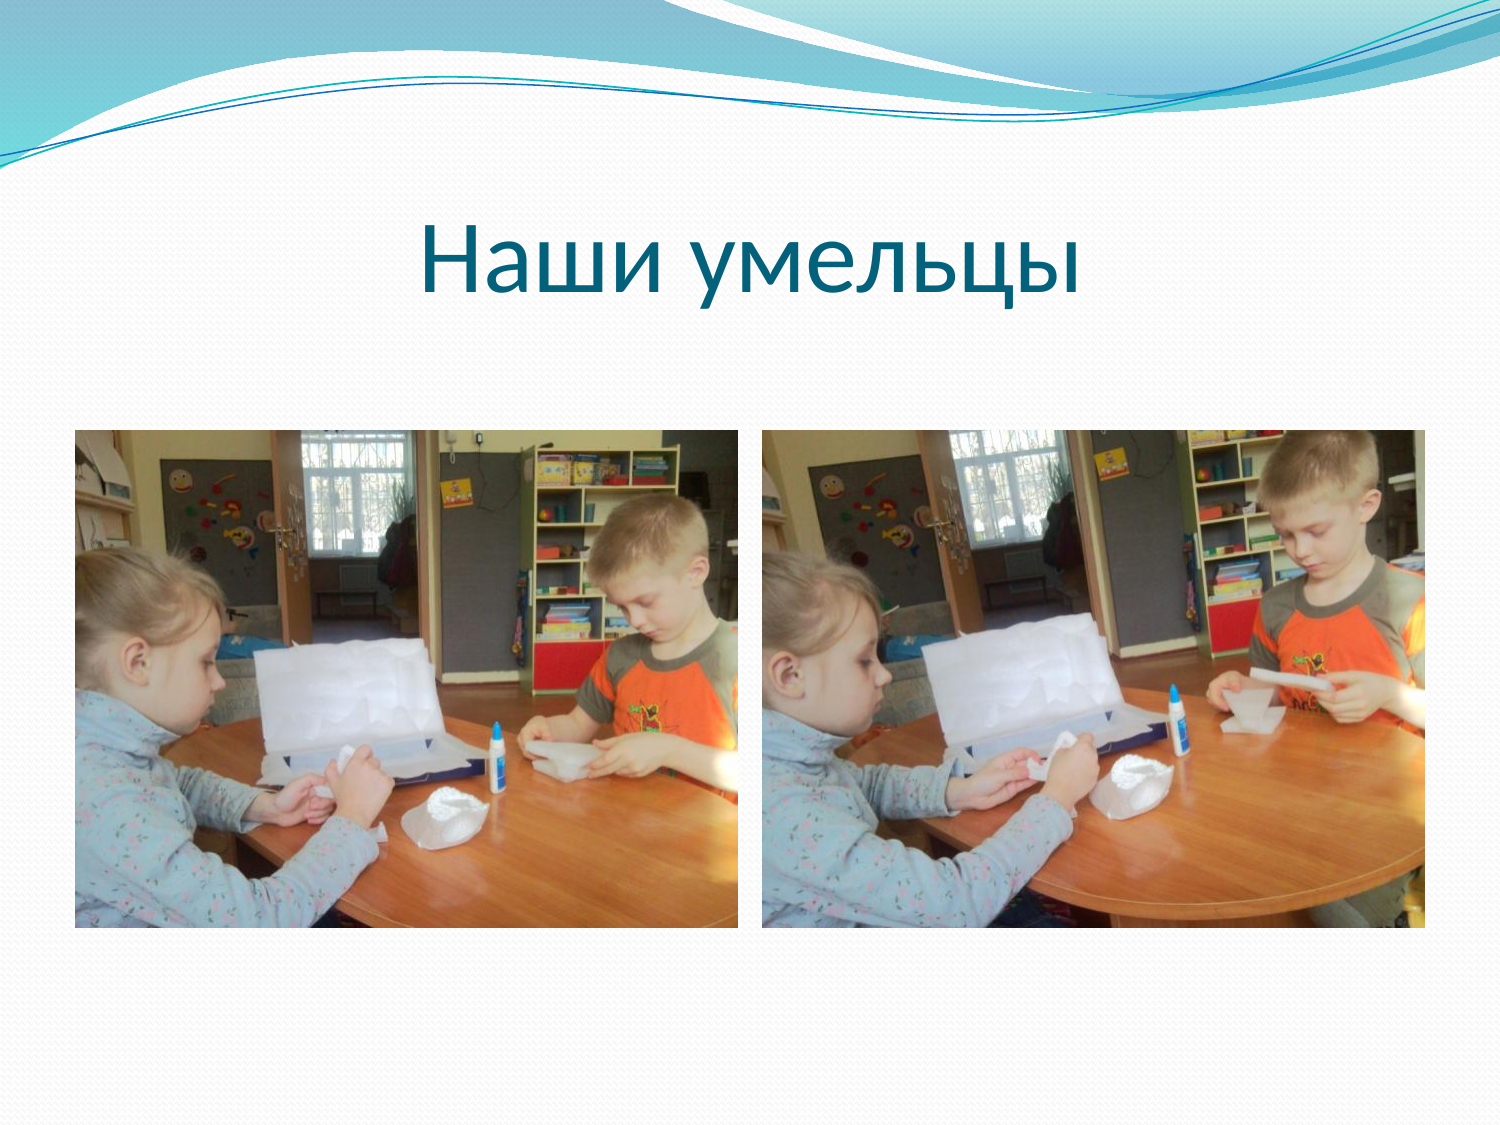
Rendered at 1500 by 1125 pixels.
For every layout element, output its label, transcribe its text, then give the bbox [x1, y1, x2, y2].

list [762, 430, 1426, 928]
title Наши умельцы [76, 125, 1427, 313]
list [74, 430, 738, 928]
